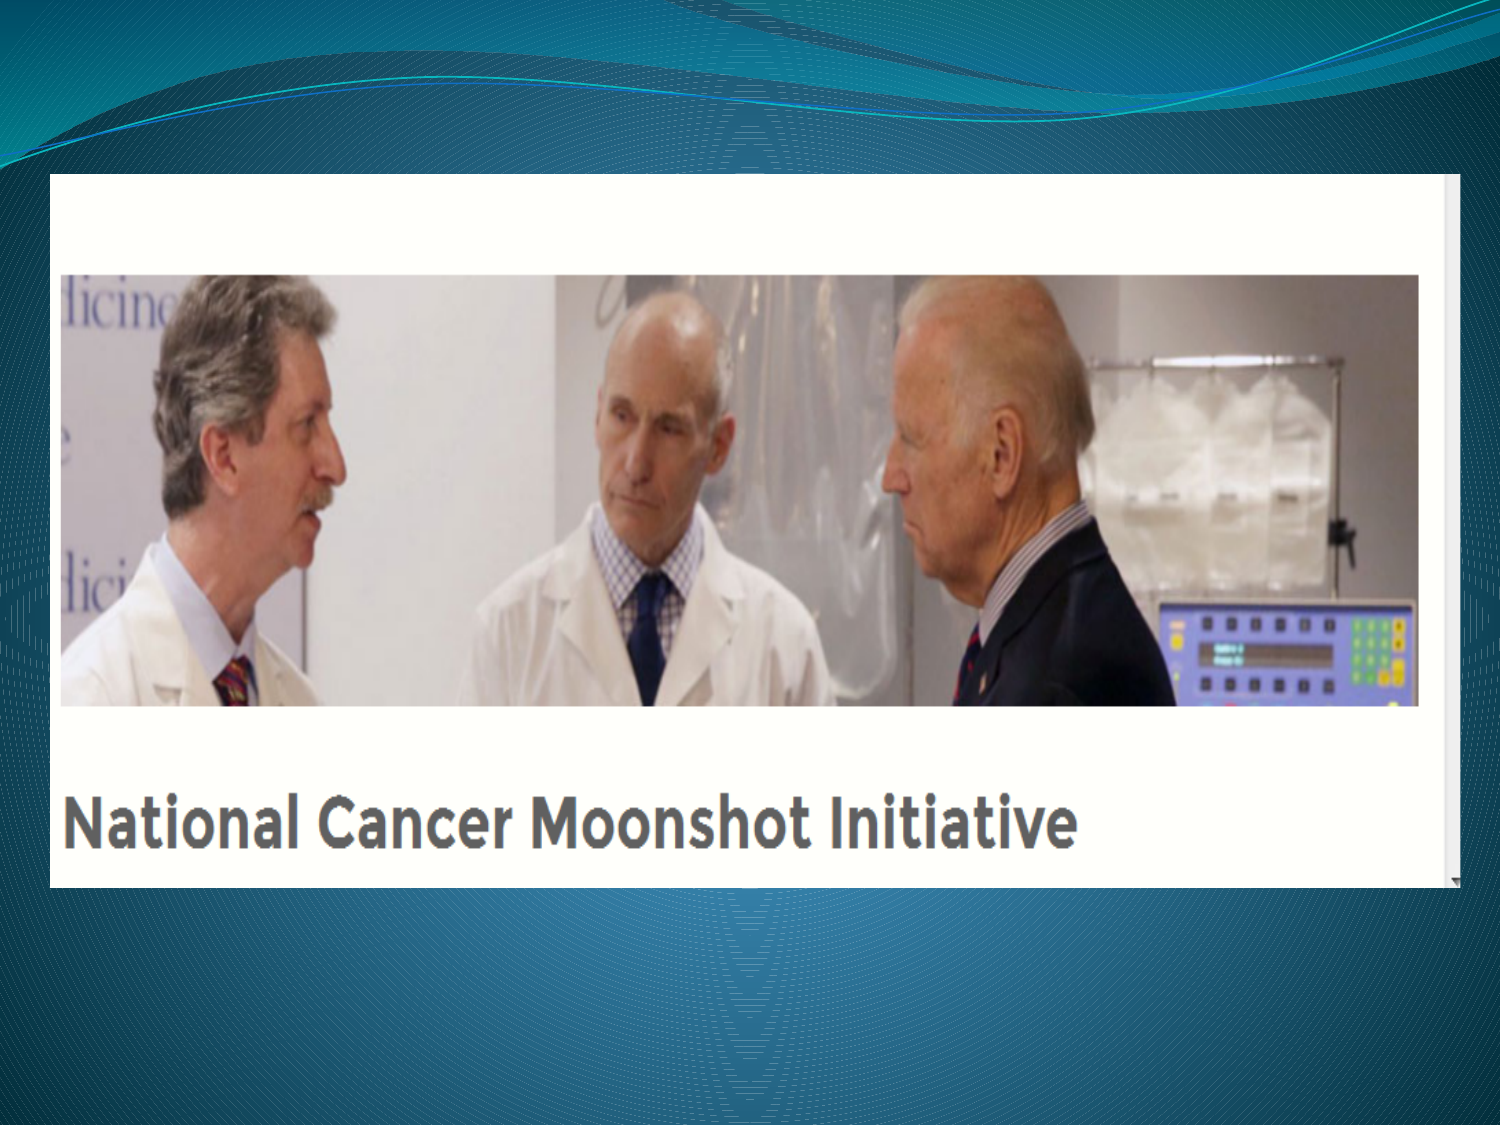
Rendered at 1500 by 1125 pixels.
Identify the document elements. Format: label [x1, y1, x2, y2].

list [49, 174, 1461, 888]
